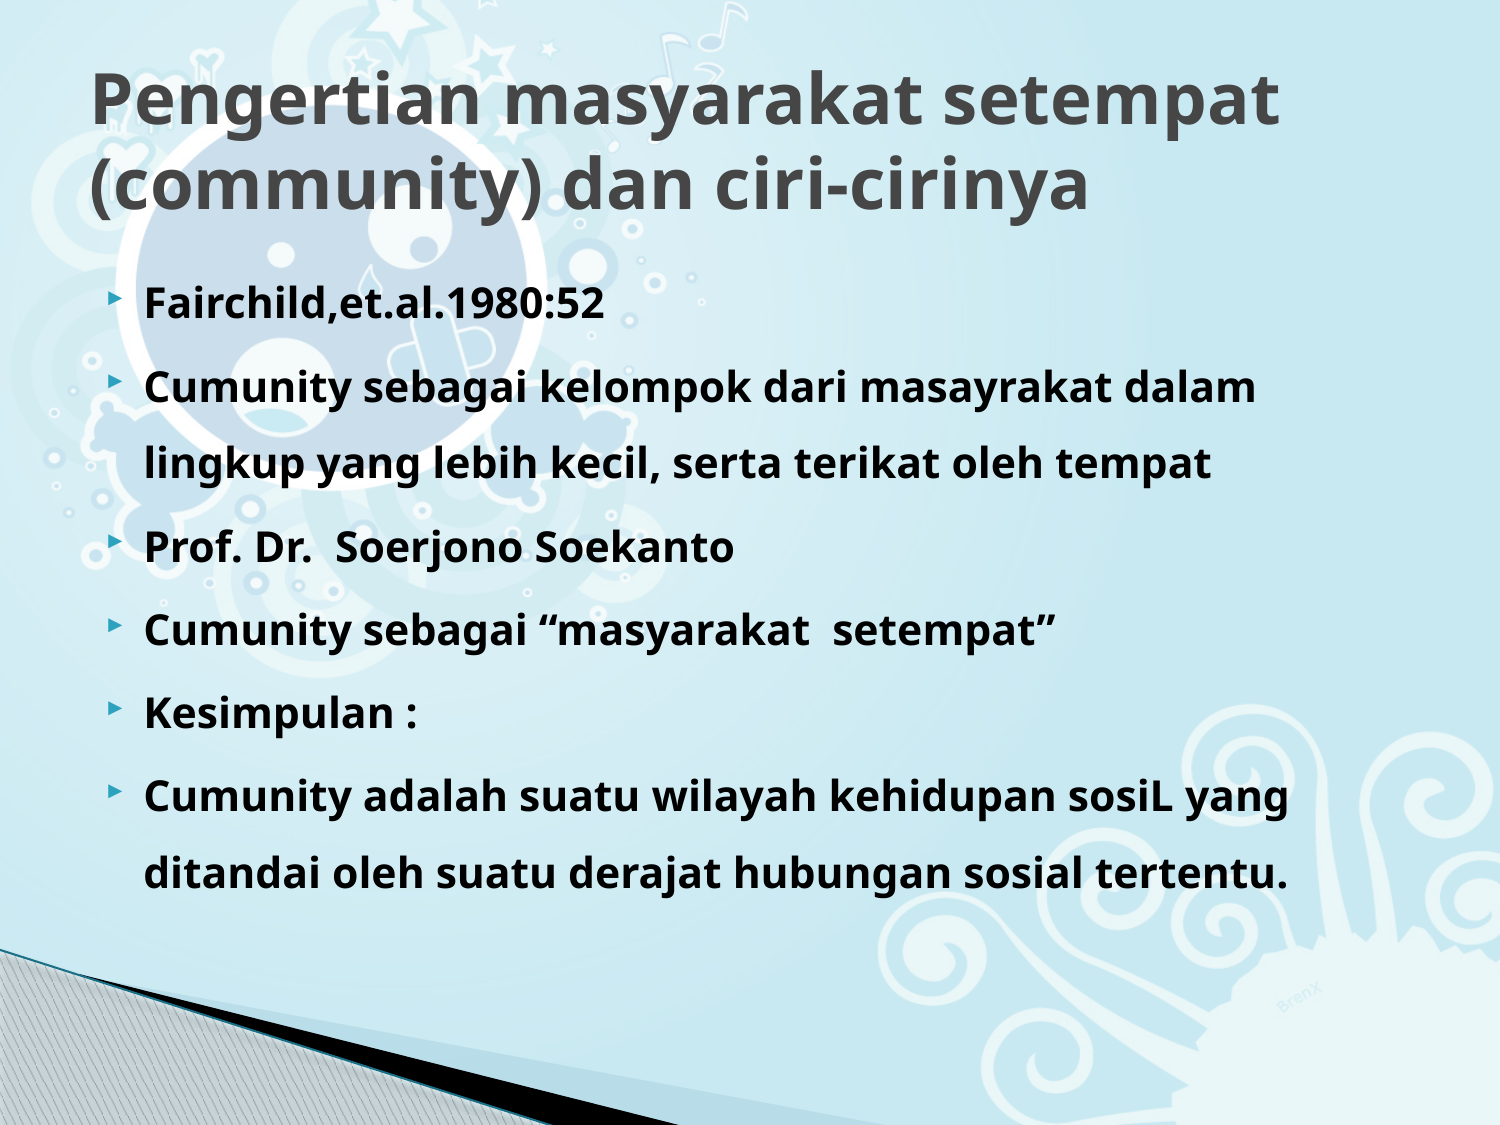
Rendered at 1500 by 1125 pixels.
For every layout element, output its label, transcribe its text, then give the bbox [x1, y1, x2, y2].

title Pengertian masyarakat setempat (community) dan ciri-cirinya [75, 45, 1425, 233]
list Fairchild,et.al.1980:52 Cumunity sebagai kelompok dari masayrakat dalam lingkup yang lebih kecil, serta terikat oleh tempat Prof. Dr. Soerjono Soekanto Cumunity sebagai “masyarakat setempat” Kesimpulan : Cumunity adalah suatu wilayah kehidupan sosiL yang ditandai oleh suatu derajat hubungan sosial tertentu. [75, 243, 1425, 986]
